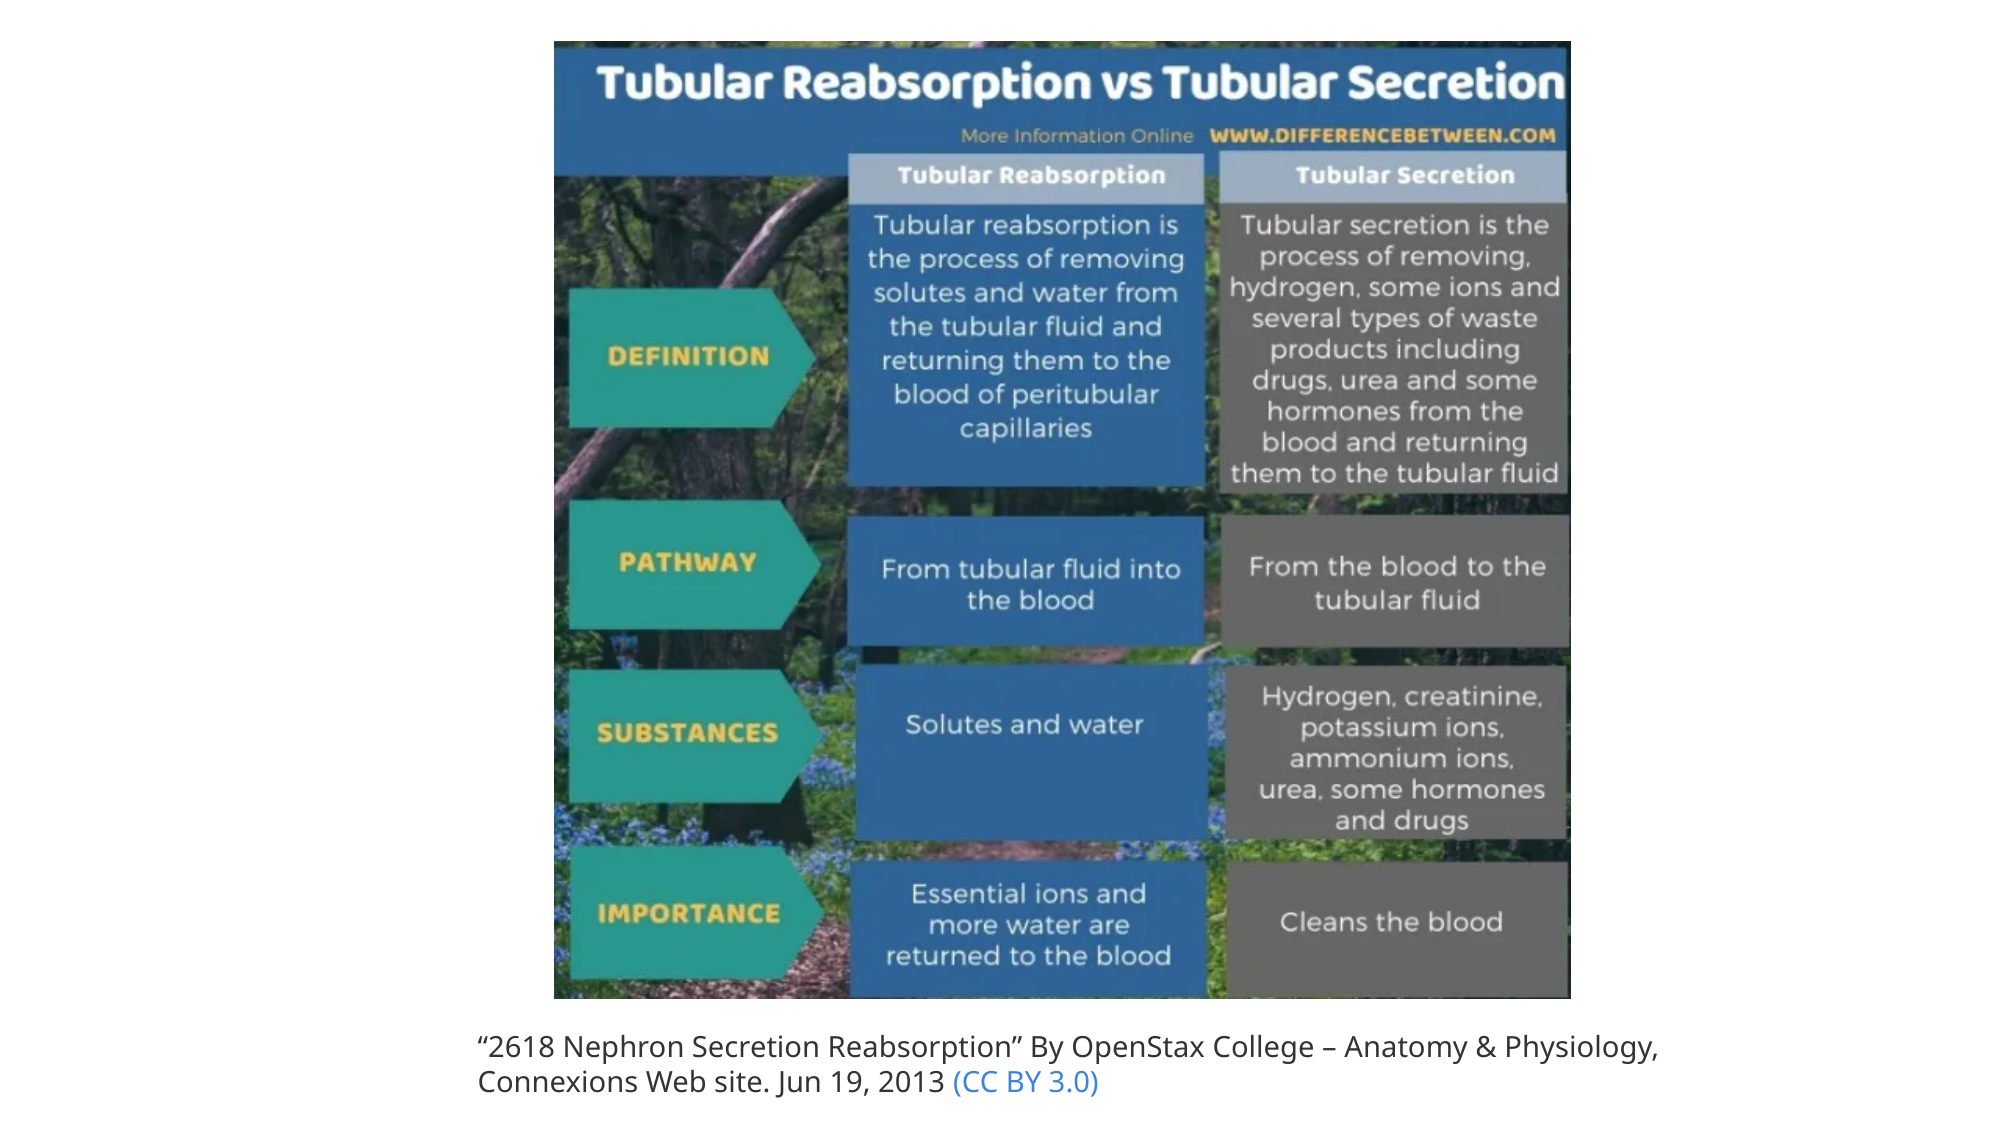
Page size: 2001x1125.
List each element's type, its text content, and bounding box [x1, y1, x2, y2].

text_box “2618 Nephron Secretion Reabsorption” By OpenStax College – Anatomy & Physiology, Connexions Web site. Jun 19, 2013 (CC BY 3.0) [462, 1020, 1702, 1106]
picture [554, 41, 1571, 999]
